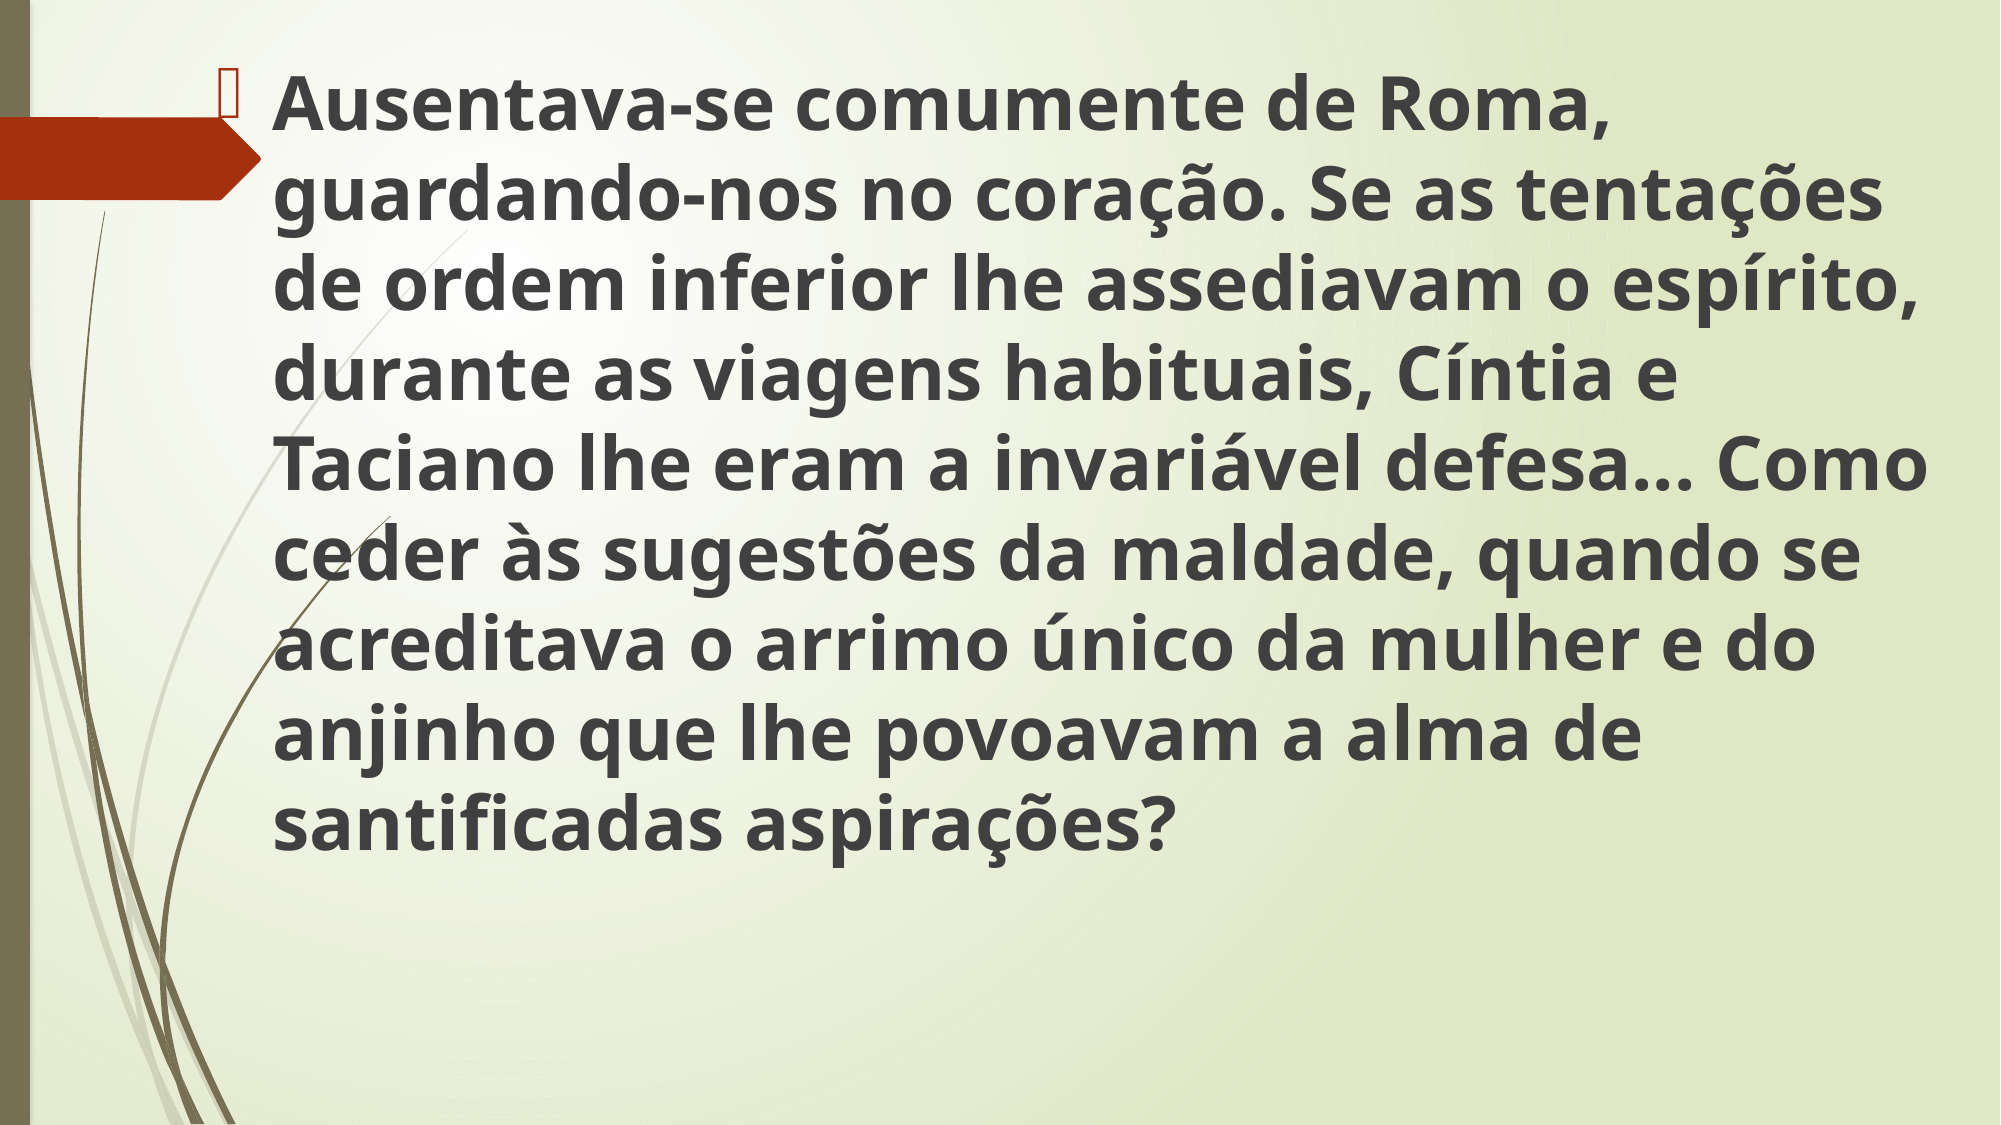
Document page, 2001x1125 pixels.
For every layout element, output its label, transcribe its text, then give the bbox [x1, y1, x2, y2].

list Ausentava-se comumente de Roma, guardando-nos no coração. Se as tentações de ordem inferior lhe assediavam o espírito, durante as viagens habituais, Cíntia e Taciano lhe eram a invariável defesa... Como ceder às sugestões da maldade, quando se acreditava o arrimo único da mulher e do anjinho que lhe povoavam a alma de santificadas aspirações? [201, 0, 2000, 1125]
